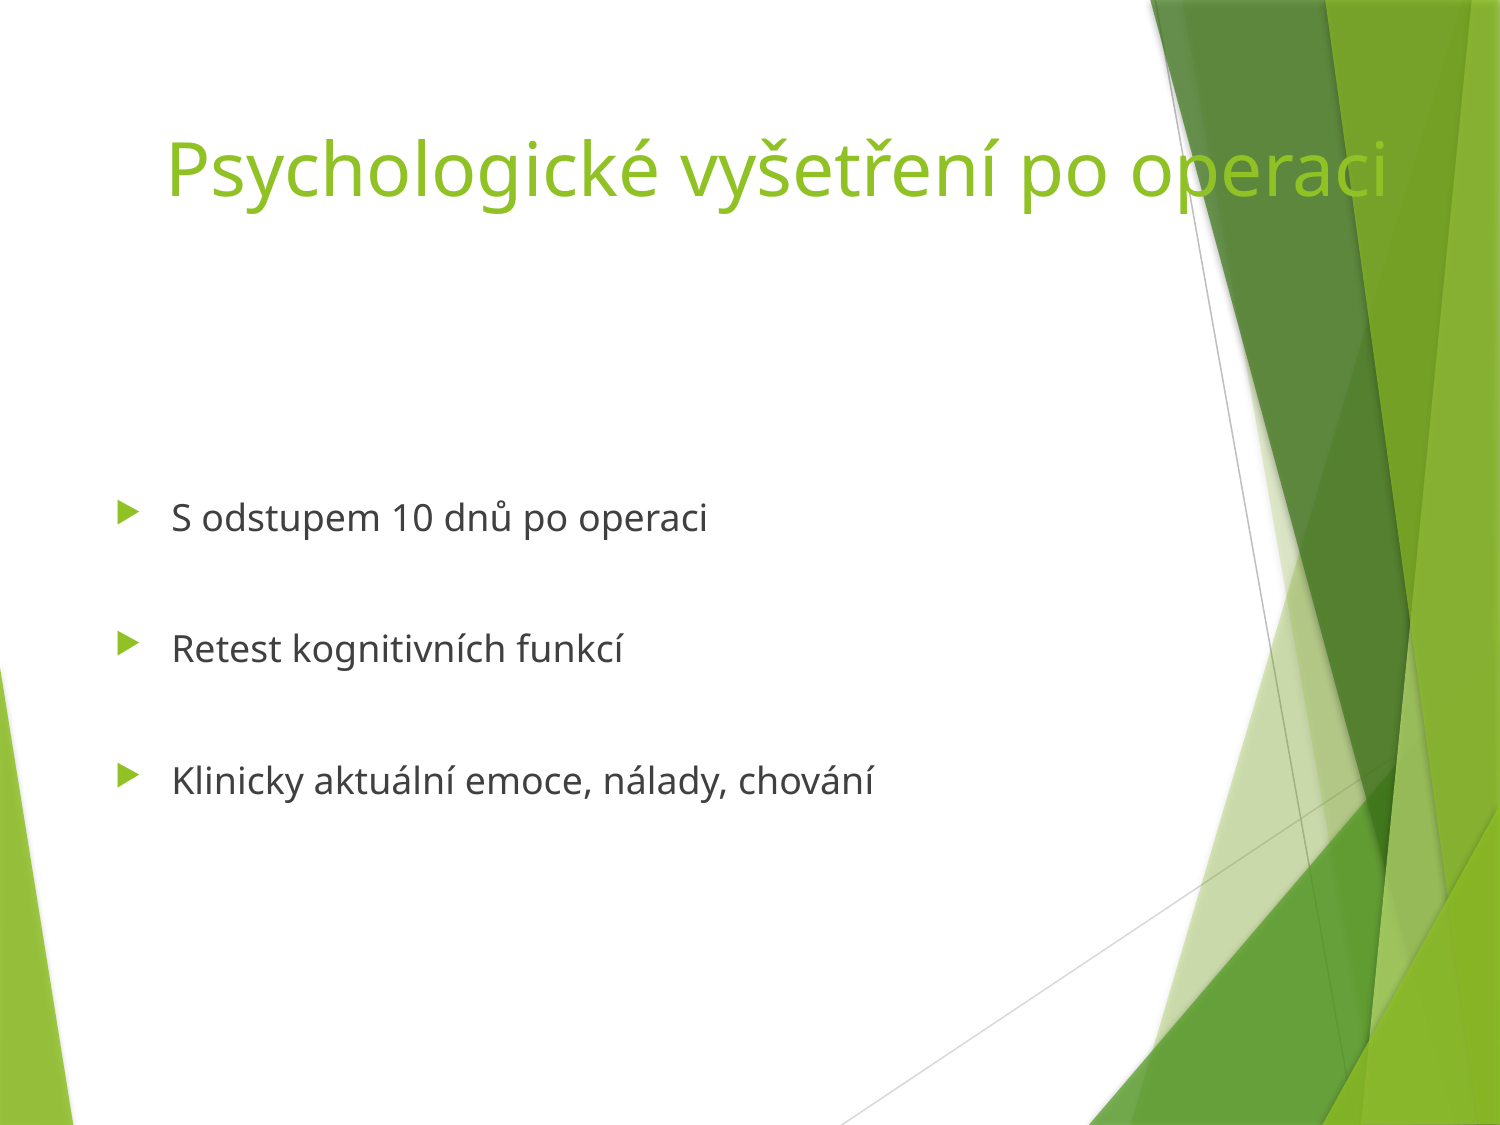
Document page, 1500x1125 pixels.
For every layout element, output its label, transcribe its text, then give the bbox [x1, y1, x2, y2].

list S odstupem 10 dnů po operaci Retest kognitivních funkcí Klinicky aktuální emoce, nálady, chování [99, 354, 1142, 992]
title Psychologické vyšetření po operaci [150, 113, 1425, 303]
